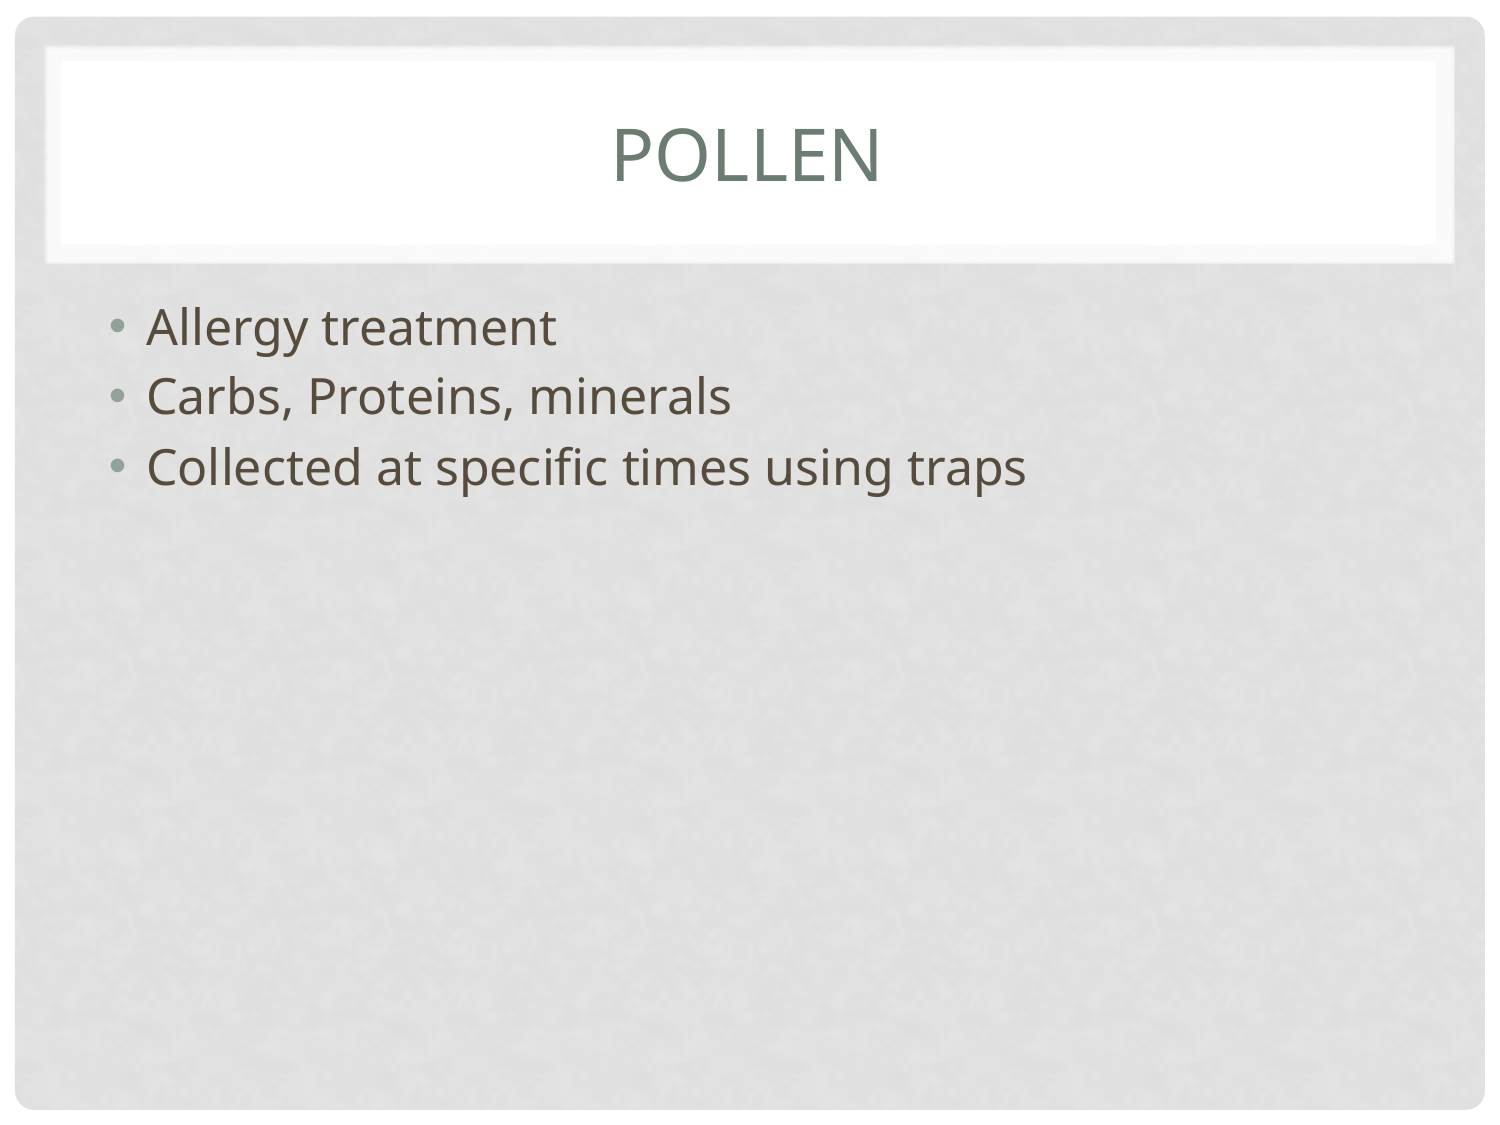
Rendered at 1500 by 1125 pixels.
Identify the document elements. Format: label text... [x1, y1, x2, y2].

title Pollen [69, 66, 1425, 238]
list Allergy treatment Carbs, Proteins, minerals Collected at specific times using traps [75, 287, 1425, 1005]
